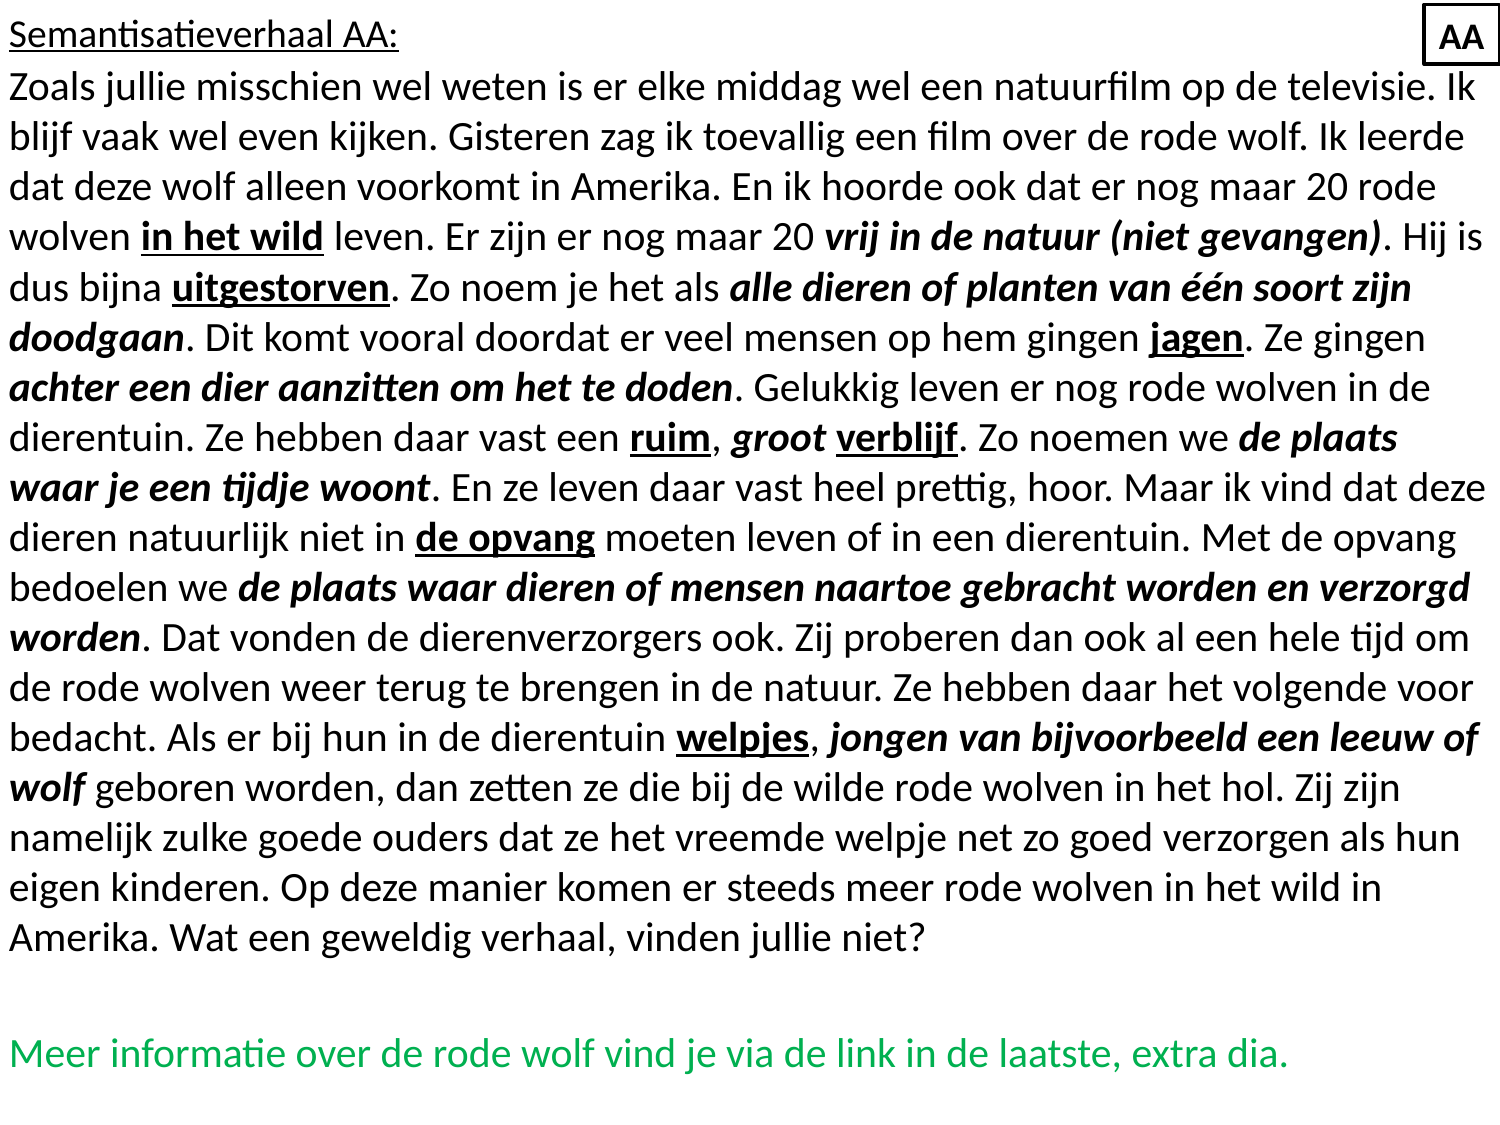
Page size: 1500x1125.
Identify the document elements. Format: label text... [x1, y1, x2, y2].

list Semantisatieverhaal AA: Zoals jullie misschien wel weten is er elke middag wel een natuurfilm op de televisie. Ik blijf vaak wel even kijken. Gisteren zag ik toevallig een film over de rode wolf. Ik leerde dat deze wolf alleen voorkomt in Amerika. En ik hoorde ook dat er nog maar 20 rode wolven in het wild leven. Er zijn er nog maar 20 vrij in de natuur (niet gevangen). Hij is dus bijna uitgestorven. Zo noem je het als alle dieren of planten van één soort zijn doodgaan. Dit komt vooral doordat er veel mensen op hem gingen jagen. Ze gingen achter een dier aanzitten om het te doden. Gelukkig leven er nog rode wolven in de dierentuin. Ze hebben daar vast een ruim, groot verblijf. Zo noemen we de plaats waar je een tijdje woont. En ze leven daar vast heel prettig, hoor. Maar ik vind dat deze dieren natuurlijk niet in de opvang moeten leven of in een dierentuin. Met de opvang bedoelen we de plaats waar dieren of mensen naartoe gebracht worden en verzorgd worden. Dat vonden de dierenverzorgers ook. Zij proberen dan ook al een hele tijd om de rode wolven weer terug te brengen in de natuur. Ze hebben daar het volgende voor bedacht. Als er bij hun in de dierentuin welpjes, jongen van bijvoorbeeld een leeuw of wolf geboren worden, dan zetten ze die bij de wilde rode wolven in het hol. Zij zijn namelijk zulke goede ouders dat ze het vreemde welpje net zo goed verzorgen als hun eigen kinderen. Op deze manier komen er steeds meer rode wolven in het wild in Amerika. Wat een geweldig verhaal, vinden jullie niet? Meer informatie over de rode wolf vind je via de link in de laatste, extra dia. [0, 0, 1500, 1125]
text_box AA [1424, 4, 1500, 65]
